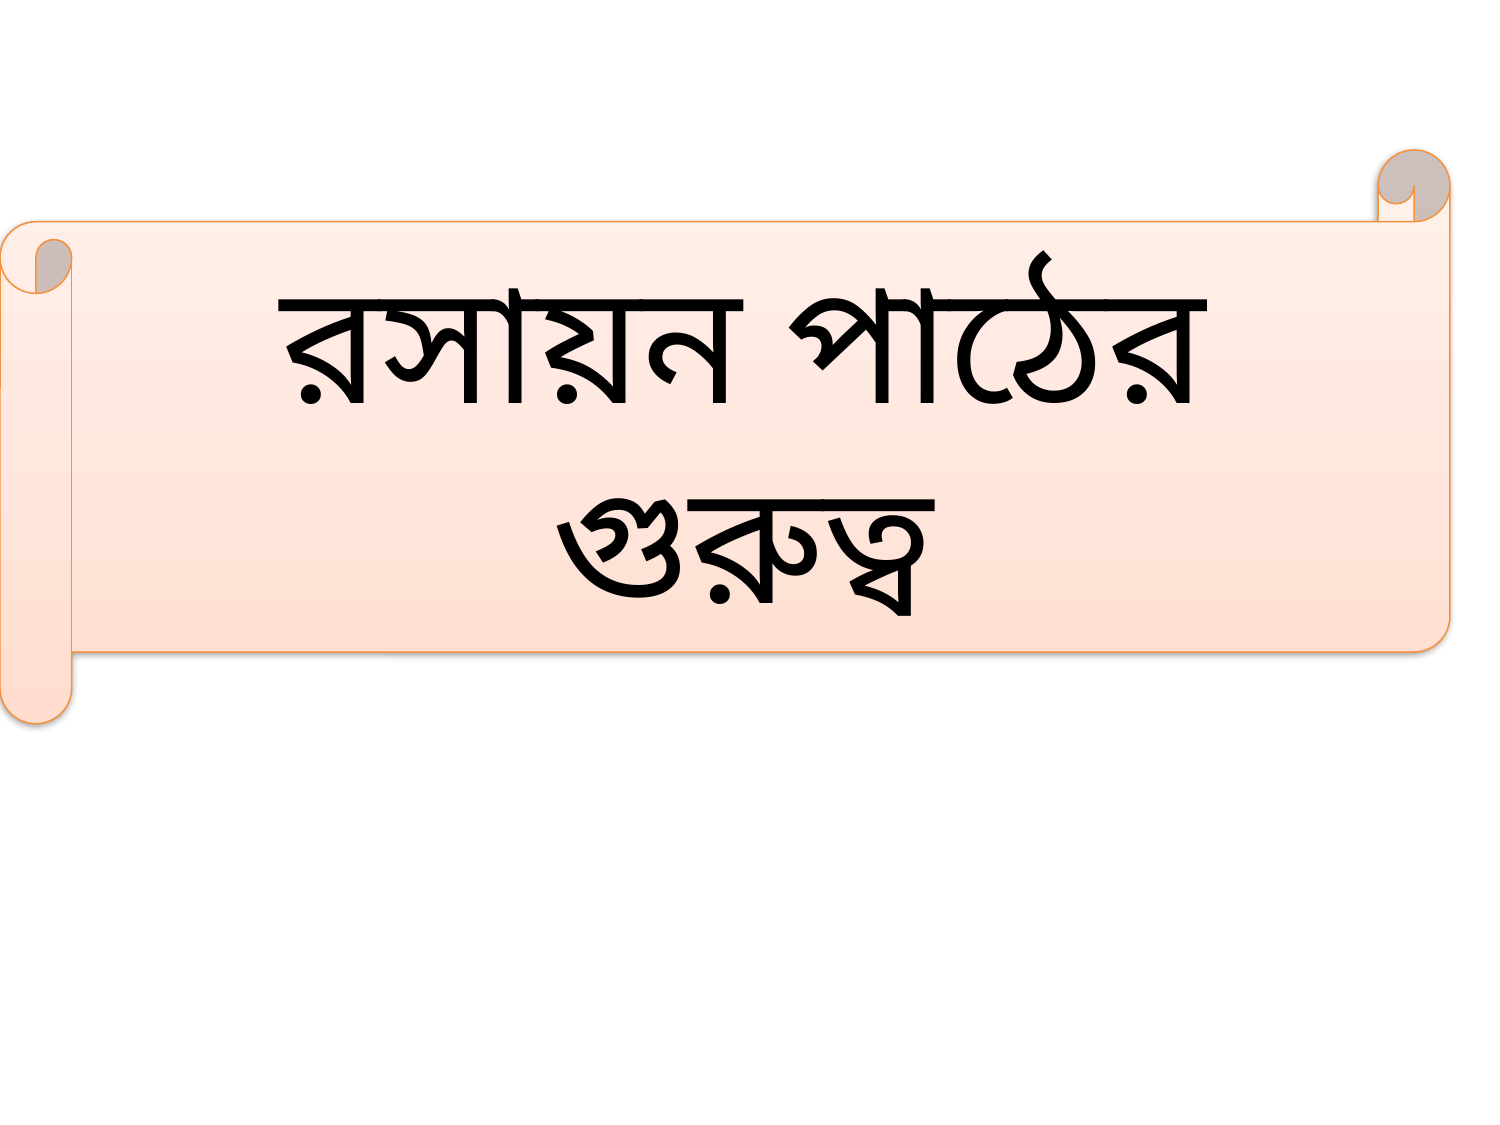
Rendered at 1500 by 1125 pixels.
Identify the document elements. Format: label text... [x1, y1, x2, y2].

text_box রসায়ন পাঠের গুরুত্ব [0, 149, 1451, 725]
